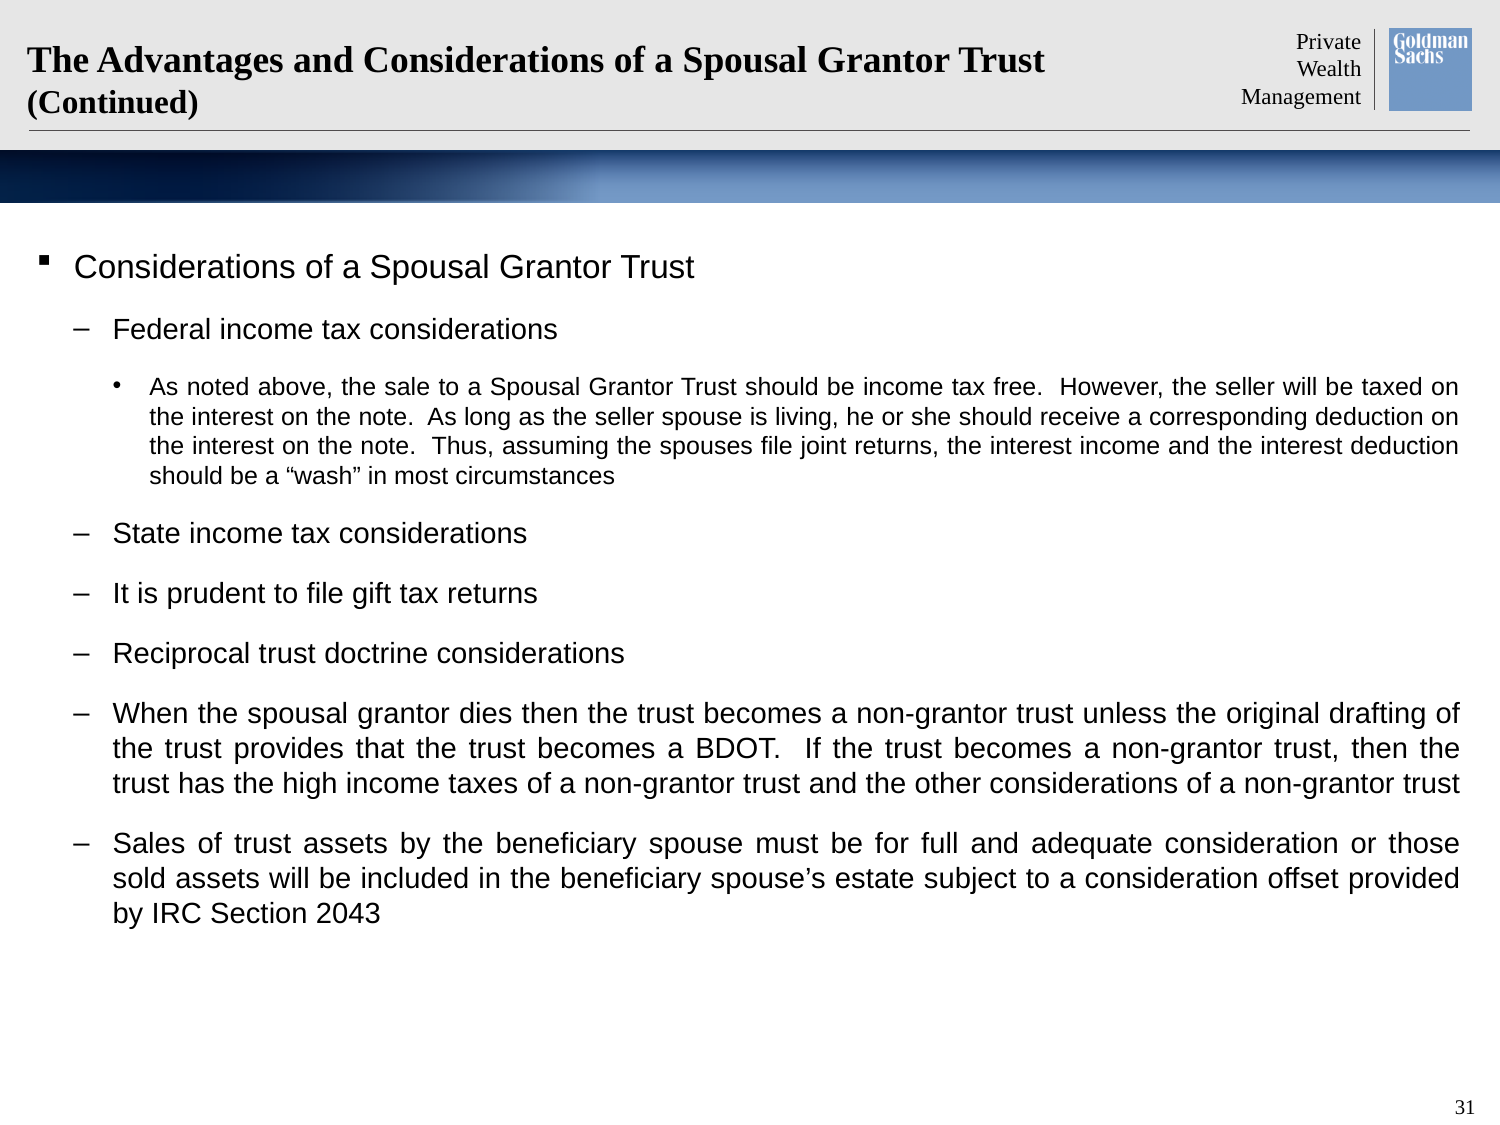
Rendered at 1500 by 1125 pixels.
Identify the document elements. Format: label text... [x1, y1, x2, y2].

list Considerations of a Spousal Grantor Trust Federal income tax considerations As noted above, the sale to a Spousal Grantor Trust should be income tax free. However, the seller will be taxed on the interest on the note. As long as the seller spouse is living, he or she should receive a corresponding deduction on the interest on the note. Thus, assuming the spouses file joint returns, the interest income and the interest deduction should be a “wash” in most circumstances State income tax considerations It is prudent to file gift tax returns Reciprocal trust doctrine considerations When the spousal grantor dies then the trust becomes a non-grantor trust unless the original drafting of the trust provides that the trust becomes a BDOT. If the trust becomes a non-grantor trust, then the trust has the high income taxes of a non-grantor trust and the other considerations of a non-grantor trust Sales of trust assets by the beneficiary spouse must be for full and adequate consideration or those sold assets will be included in the beneficiary spouse’s estate subject to a consideration offset provided by IRC Section 2043 [29, 237, 1471, 1075]
picture [0, 150, 1500, 203]
picture [1389, 28, 1472, 111]
title The Advantages and Considerations of a Spousal Grantor Trust (Continued) [26, 12, 1238, 120]
slide_number 30 [1429, 1093, 1476, 1125]
